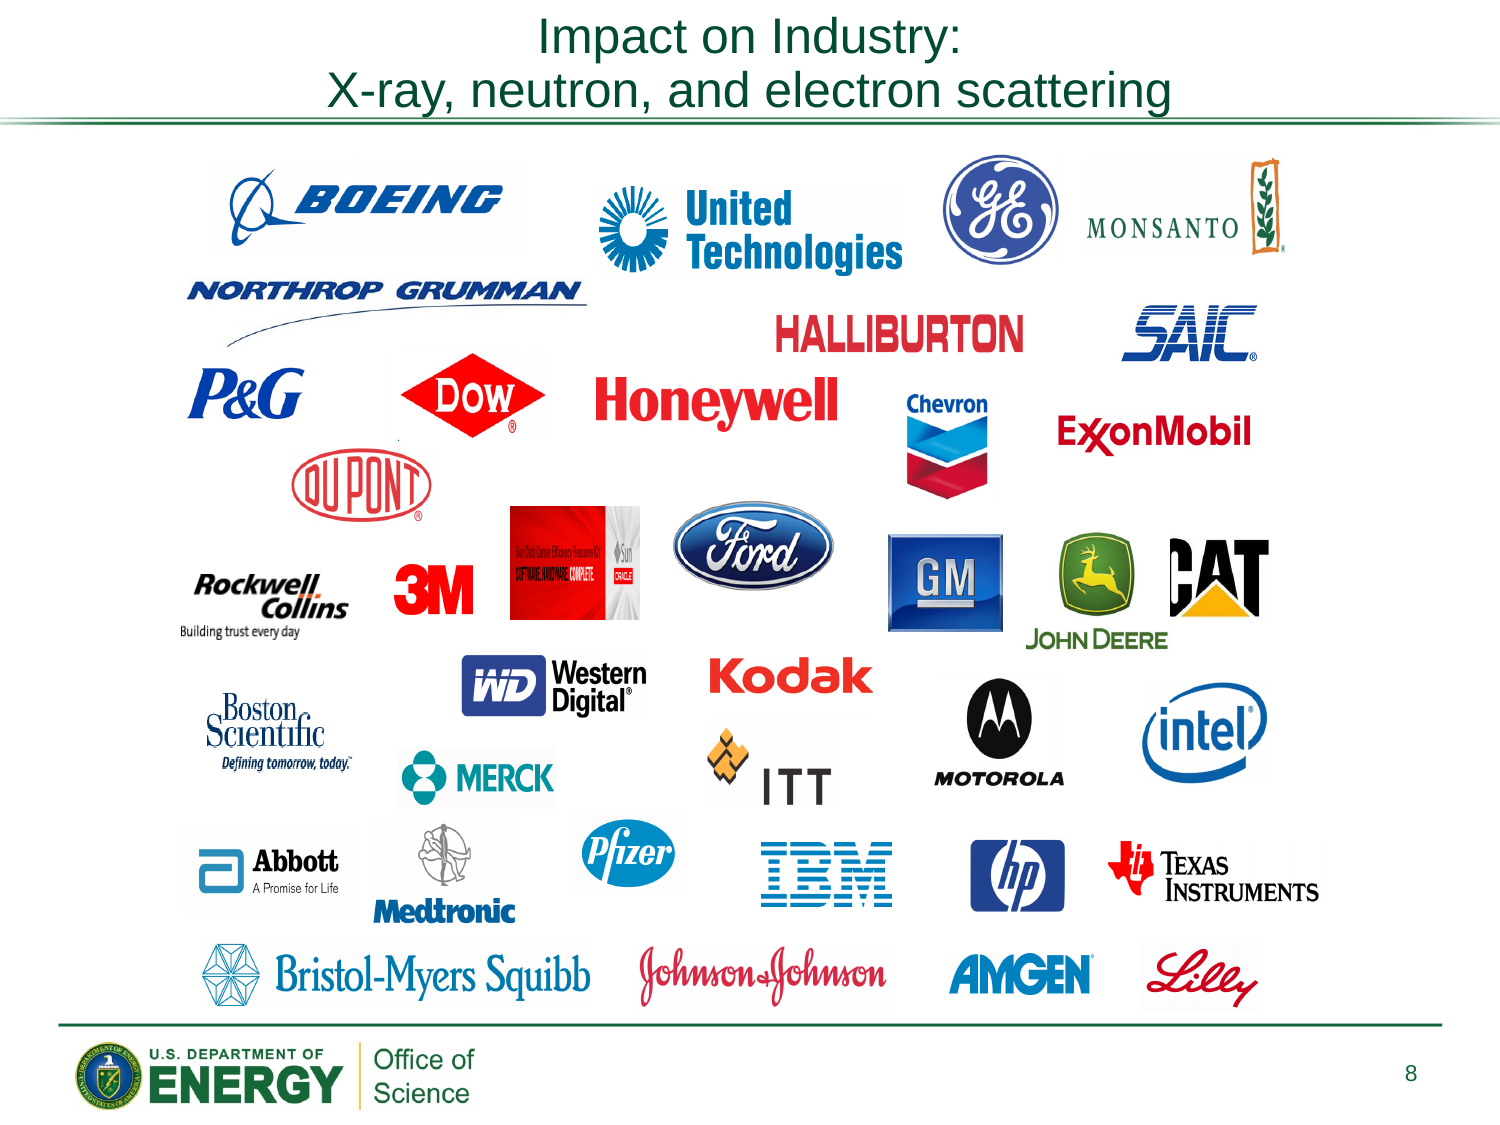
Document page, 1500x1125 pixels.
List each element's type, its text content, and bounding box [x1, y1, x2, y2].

title Impact on Industry: X-ray, neutron, and electron scattering [0, 0, 1500, 166]
text_box 8 [1380, 1041, 1443, 1102]
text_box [180, 151, 1328, 1010]
picture [0, 166, 1500, 1125]
